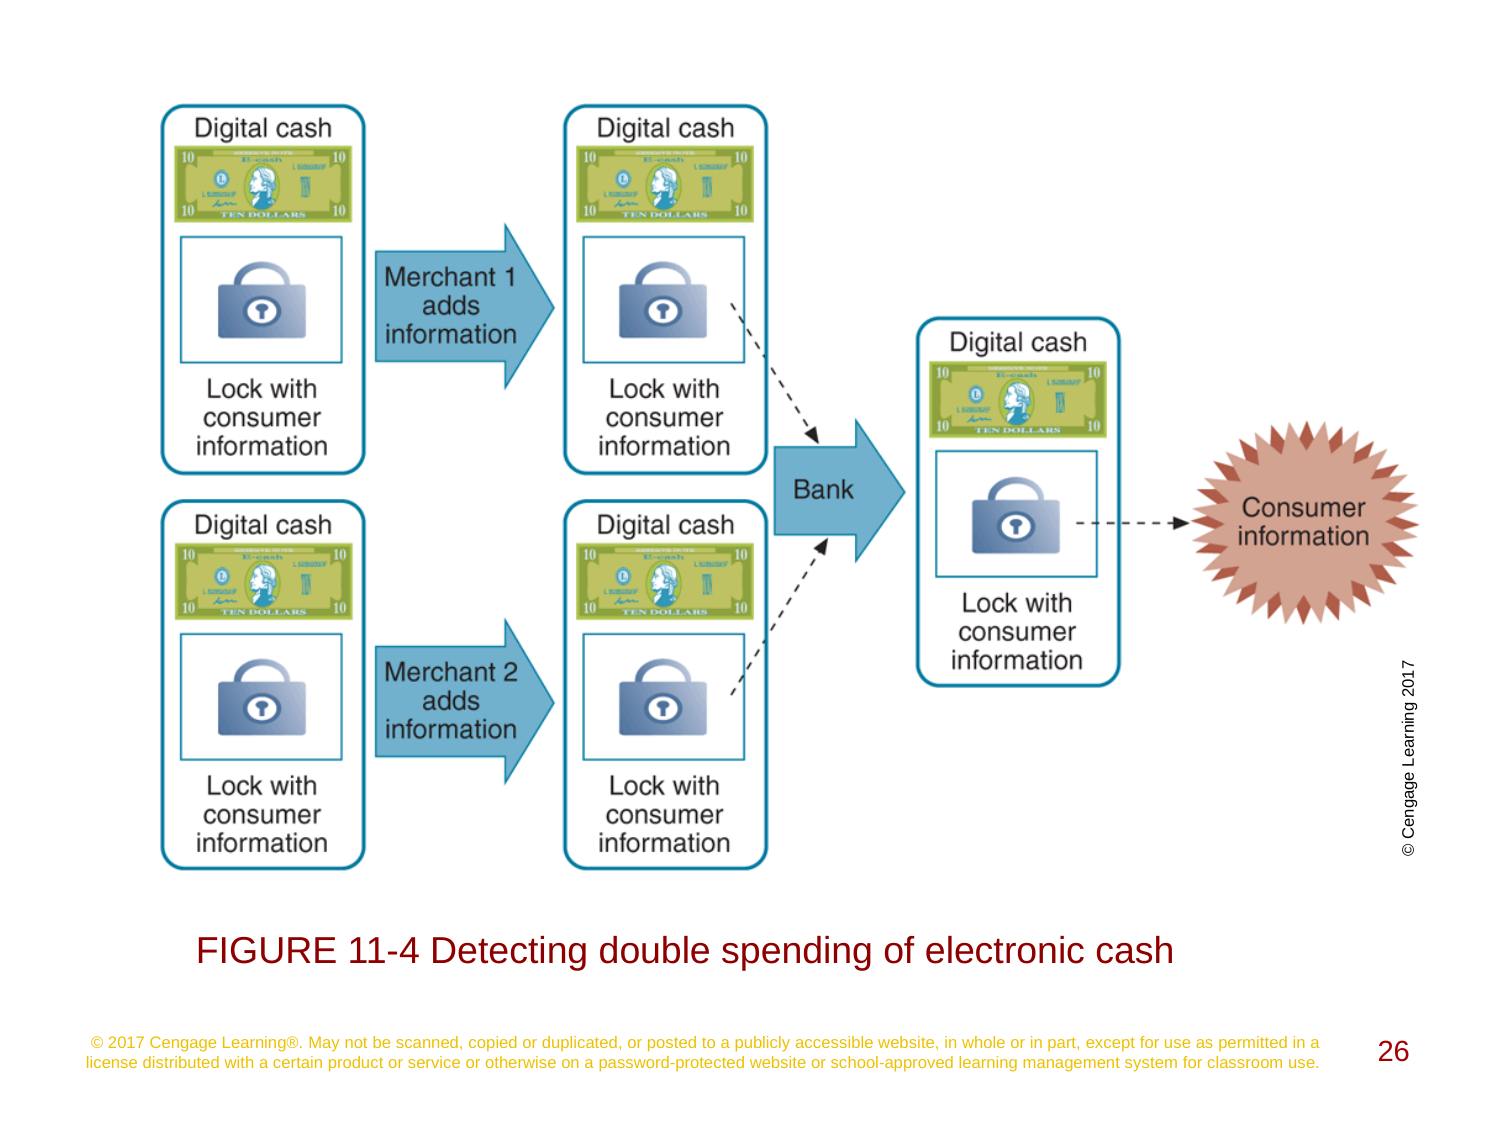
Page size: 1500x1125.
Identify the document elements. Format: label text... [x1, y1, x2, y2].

slide_number 26 [1074, 1024, 1426, 1103]
text_box FIGURE 11-4 Detecting double spending of electronic cash [181, 918, 1190, 979]
picture [159, 102, 1423, 874]
footer © 2017 Cengage Learning®. May not be scanned, copied or duplicated, or posted to a publicly accessible website, in whole or in part, except for use as permitted in a license distributed with a certain product or service or otherwise on a password-protected website or school-approved learning management system for classroom use. [62, 1024, 1074, 1103]
